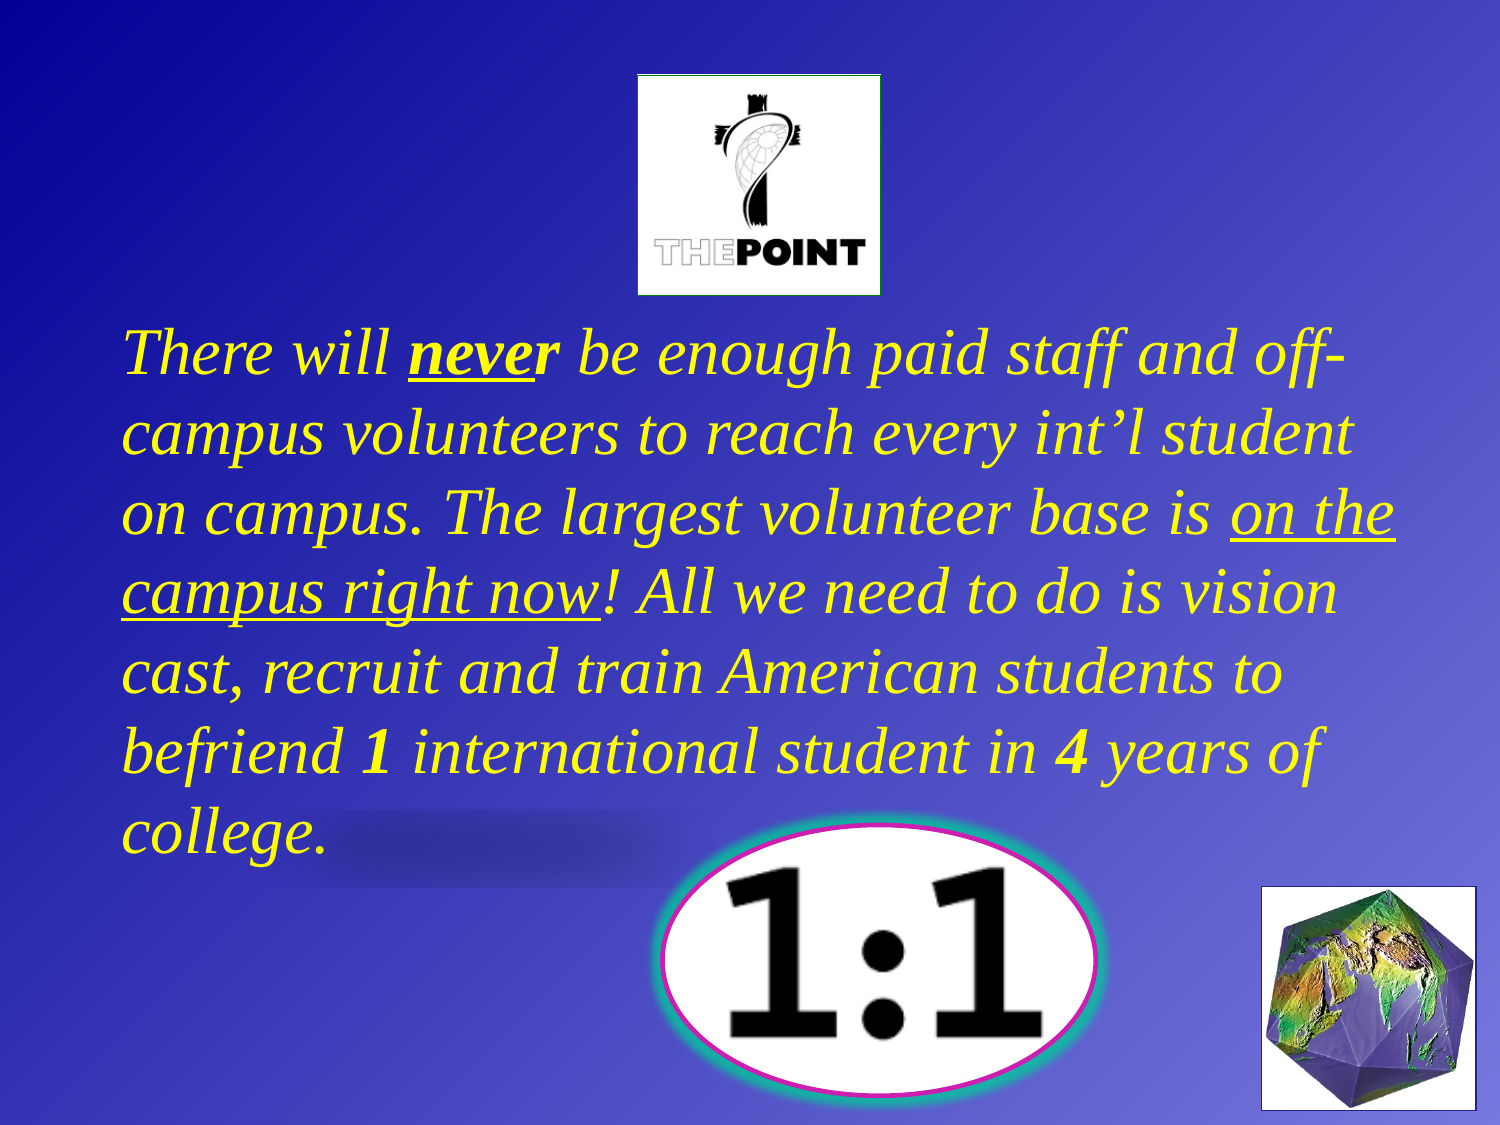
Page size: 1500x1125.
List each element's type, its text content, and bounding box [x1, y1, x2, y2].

picture [662, 824, 1096, 1096]
picture [1262, 887, 1476, 1111]
list There will never be enough paid staff and off-campus volunteers to reach every int’l student on campus. The largest volunteer base is on the campus right now! All we need to do is vision cast, recruit and train American students to befriend 1 international student in 4 years of college. [49, 299, 1438, 976]
picture [637, 74, 882, 297]
